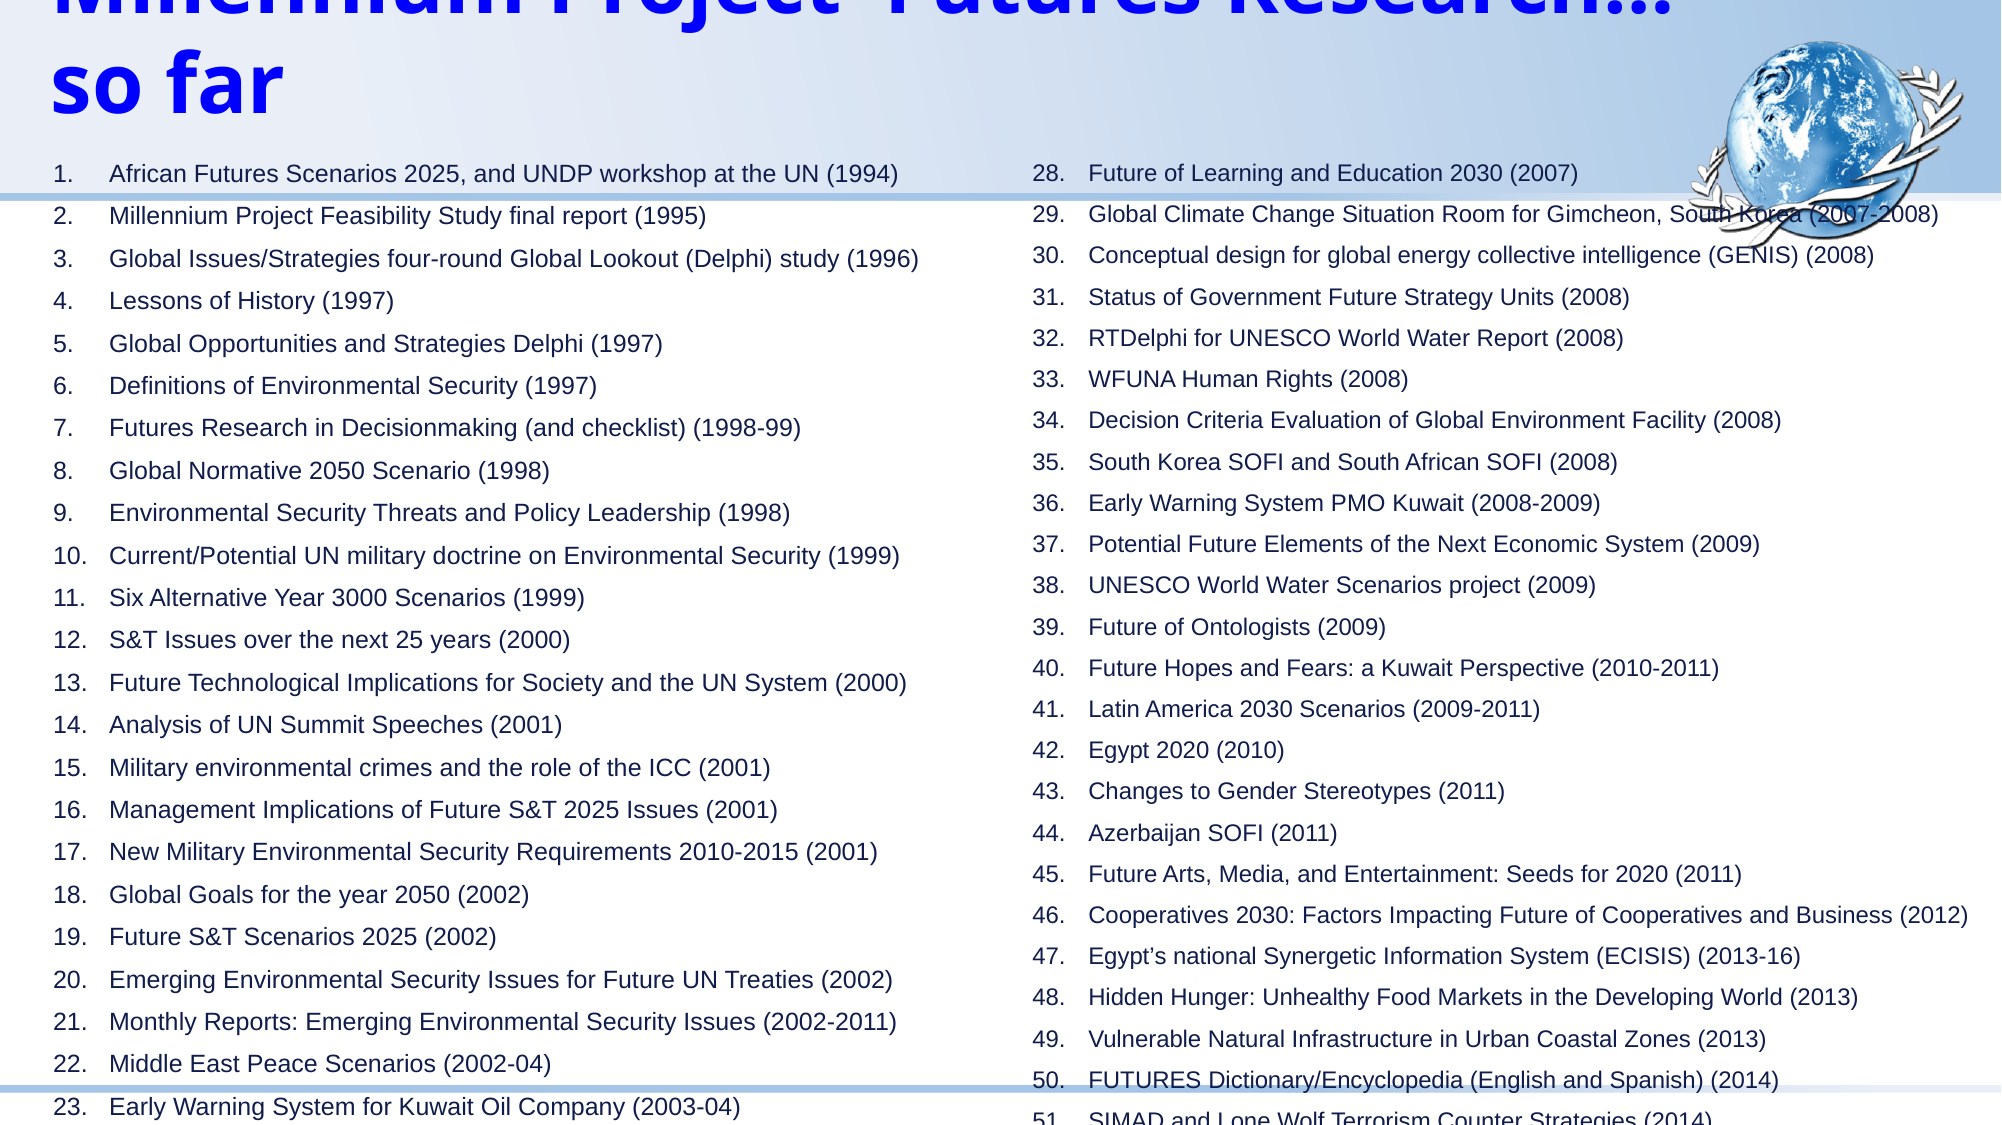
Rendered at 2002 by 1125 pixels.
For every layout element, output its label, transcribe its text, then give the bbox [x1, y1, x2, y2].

list Future of Learning and Education 2030 (2007) Global Climate Change Situation Room for Gimcheon, South Korea (2007-2008) Conceptual design for global energy collective intelligence (GENIS) (2008) Status of Government Future Strategy Units (2008) RTDelphi for UNESCO World Water Report (2008) WFUNA Human Rights (2008) Decision Criteria Evaluation of Global Environment Facility (2008) South Korea SOFI and South African SOFI (2008) Early Warning System PMO Kuwait (2008-2009) Potential Future Elements of the Next Economic System (2009) UNESCO World Water Scenarios project (2009) Future of Ontologists (2009) Future Hopes and Fears: a Kuwait Perspective (2010-2011) Latin America 2030 Scenarios (2009-2011) Egypt 2020 (2010) Changes to Gender Stereotypes (2011) Azerbaijan SOFI (2011) Future Arts, Media, and Entertainment: Seeds for 2020 (2011) Cooperatives 2030: Factors Impacting Future of Cooperatives and Business (2012) Egypt’s national Synergetic Information System (ECISIS) (2013-16) Hidden Hunger: Unhealthy Food Markets in the Developing World (2013) Vulnerable Natural Infrastructure in Urban Coastal Zones (2013) FUTURES Dictionary/Encyclopedia (English and Spanish) (2014) SIMAD and Lone Wolf Terrorism Counter Strategies (2014) Czech Rep., Hungary, Poland, Slovakia, Visegrad Region SOFIs (2014-2015) Water-Energy-Food Nexus in the Context of Climate Change (2015-16) Pre-Detection of Terrorism Strategies RTDelphi, NATO Workshop (2015-17) Future Work/Technology 2050 Global Issues, Scenarios, Workshops (2015-18) [1017, 149, 2001, 1125]
title Millennium Project Futures Research… so far [0, 12, 1751, 138]
list African Futures Scenarios 2025, and UNDP workshop at the UN (1994) Millennium Project Feasibility Study final report (1995) Global Issues/Strategies four-round Global Lookout (Delphi) study (1996) Lessons of History (1997) Global Opportunities and Strategies Delphi (1997) Definitions of Environmental Security (1997) Futures Research in Decisionmaking (and checklist) (1998-99) Global Normative 2050 Scenario (1998) Environmental Security Threats and Policy Leadership (1998) Current/Potential UN military doctrine on Environmental Security (1999) Six Alternative Year 3000 Scenarios (1999) S&T Issues over the next 25 years (2000) Future Technological Implications for Society and the UN System (2000) Analysis of UN Summit Speeches (2001) Military environmental crimes and the role of the ICC (2001) Management Implications of Future S&T 2025 Issues (2001) New Military Environmental Security Requirements 2010-2015 (2001) Global Goals for the year 2050 (2002) Future S&T Scenarios 2025 (2002) Emerging Environmental Security Issues for Future UN Treaties (2002) Monthly Reports: Emerging Environmental Security Issues (2002-2011) Middle East Peace Scenarios (2002-04) Early Warning System for Kuwait Oil Company (2003-04) Nanotech Military R&D Health/Env Research Prevention Priorities 2004-05) Future Ethical Issues (2004-05) Global Energy Scenarios (2006-07) South Korea SOFI (2006) [38, 149, 984, 1125]
picture [0, 0, 2001, 1125]
